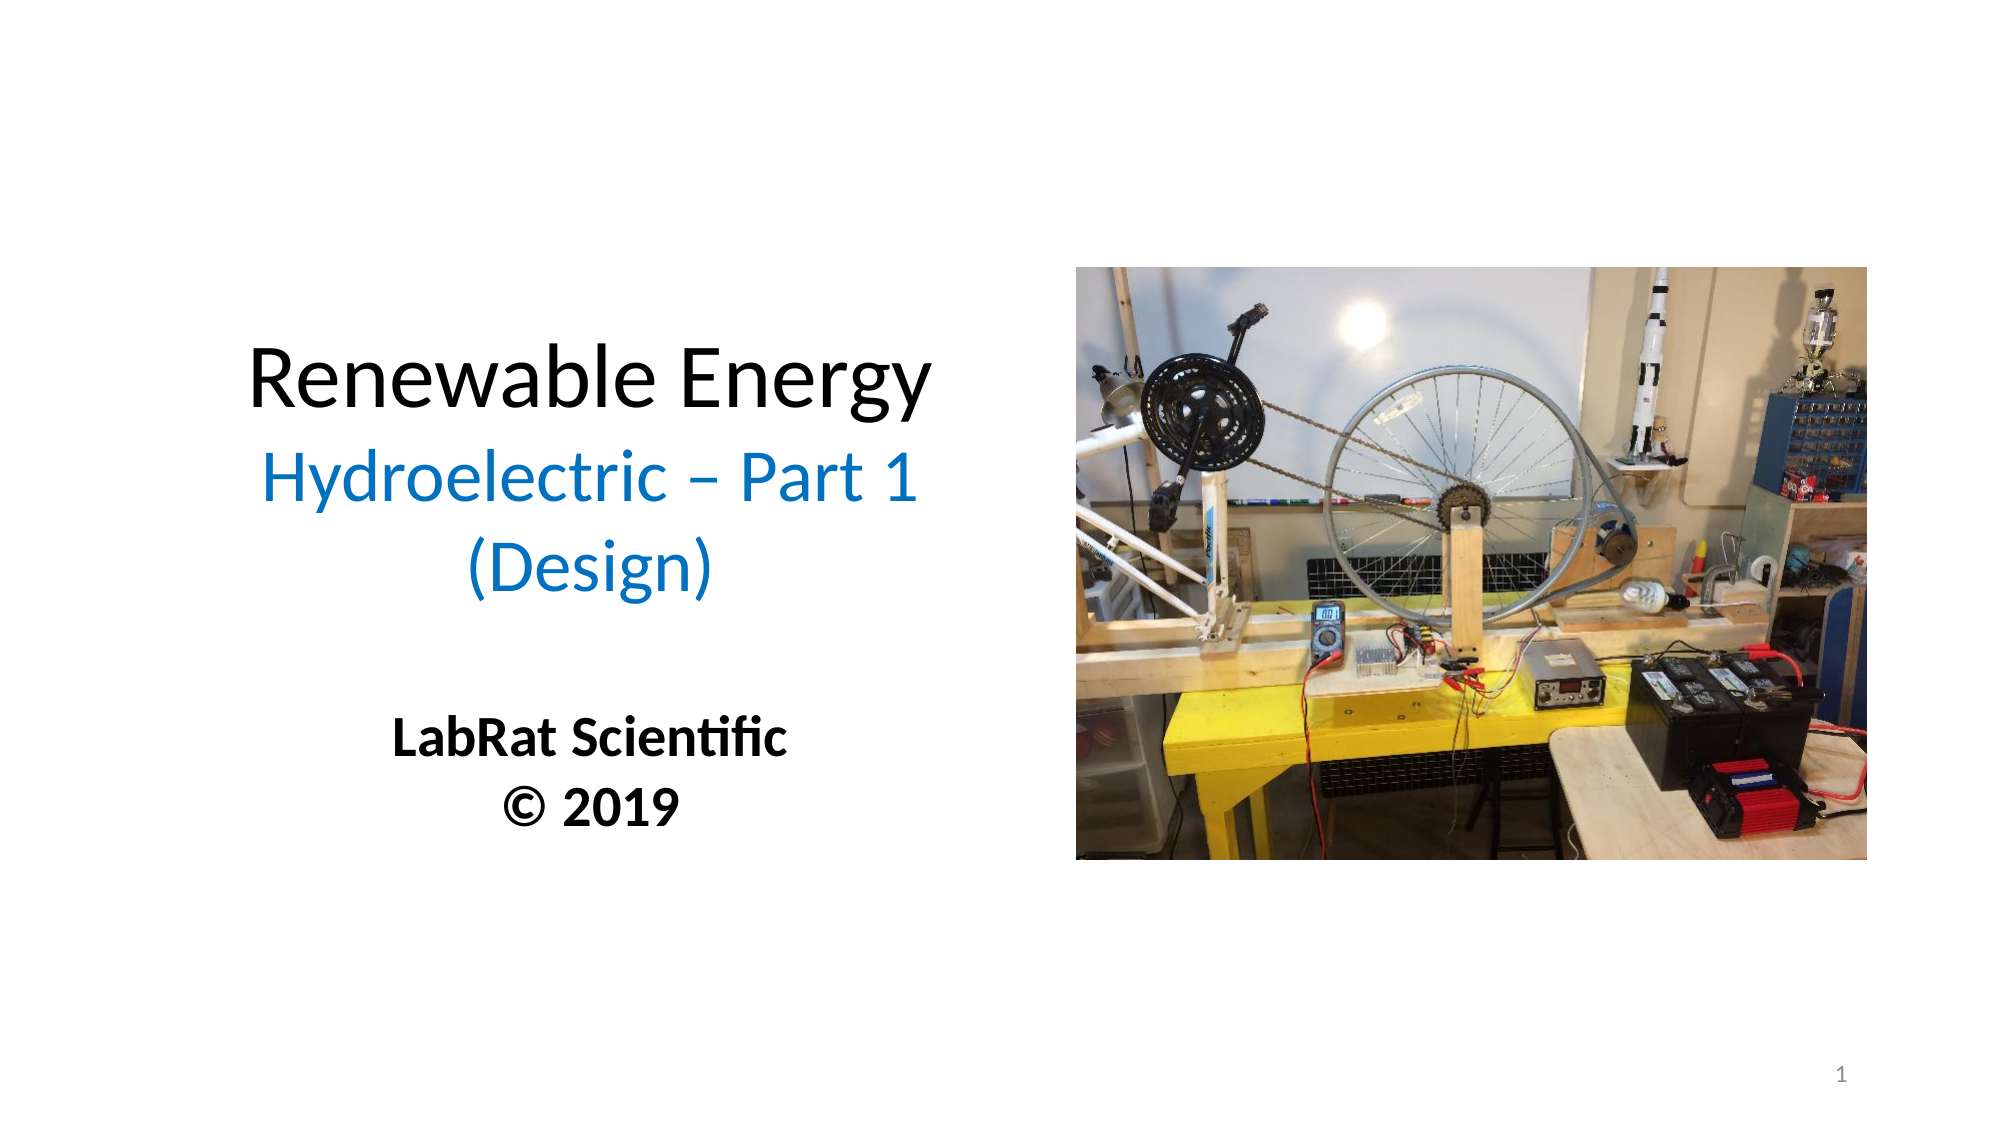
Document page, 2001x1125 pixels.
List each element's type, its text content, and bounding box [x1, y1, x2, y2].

slide_number 1 [1412, 1042, 1863, 1103]
text_box Renewable Energy Hydroelectric – Part 1 (Design) [133, 308, 1048, 614]
picture [1076, 267, 1867, 860]
text_box LabRat Scientific © 2019 [364, 690, 817, 846]
